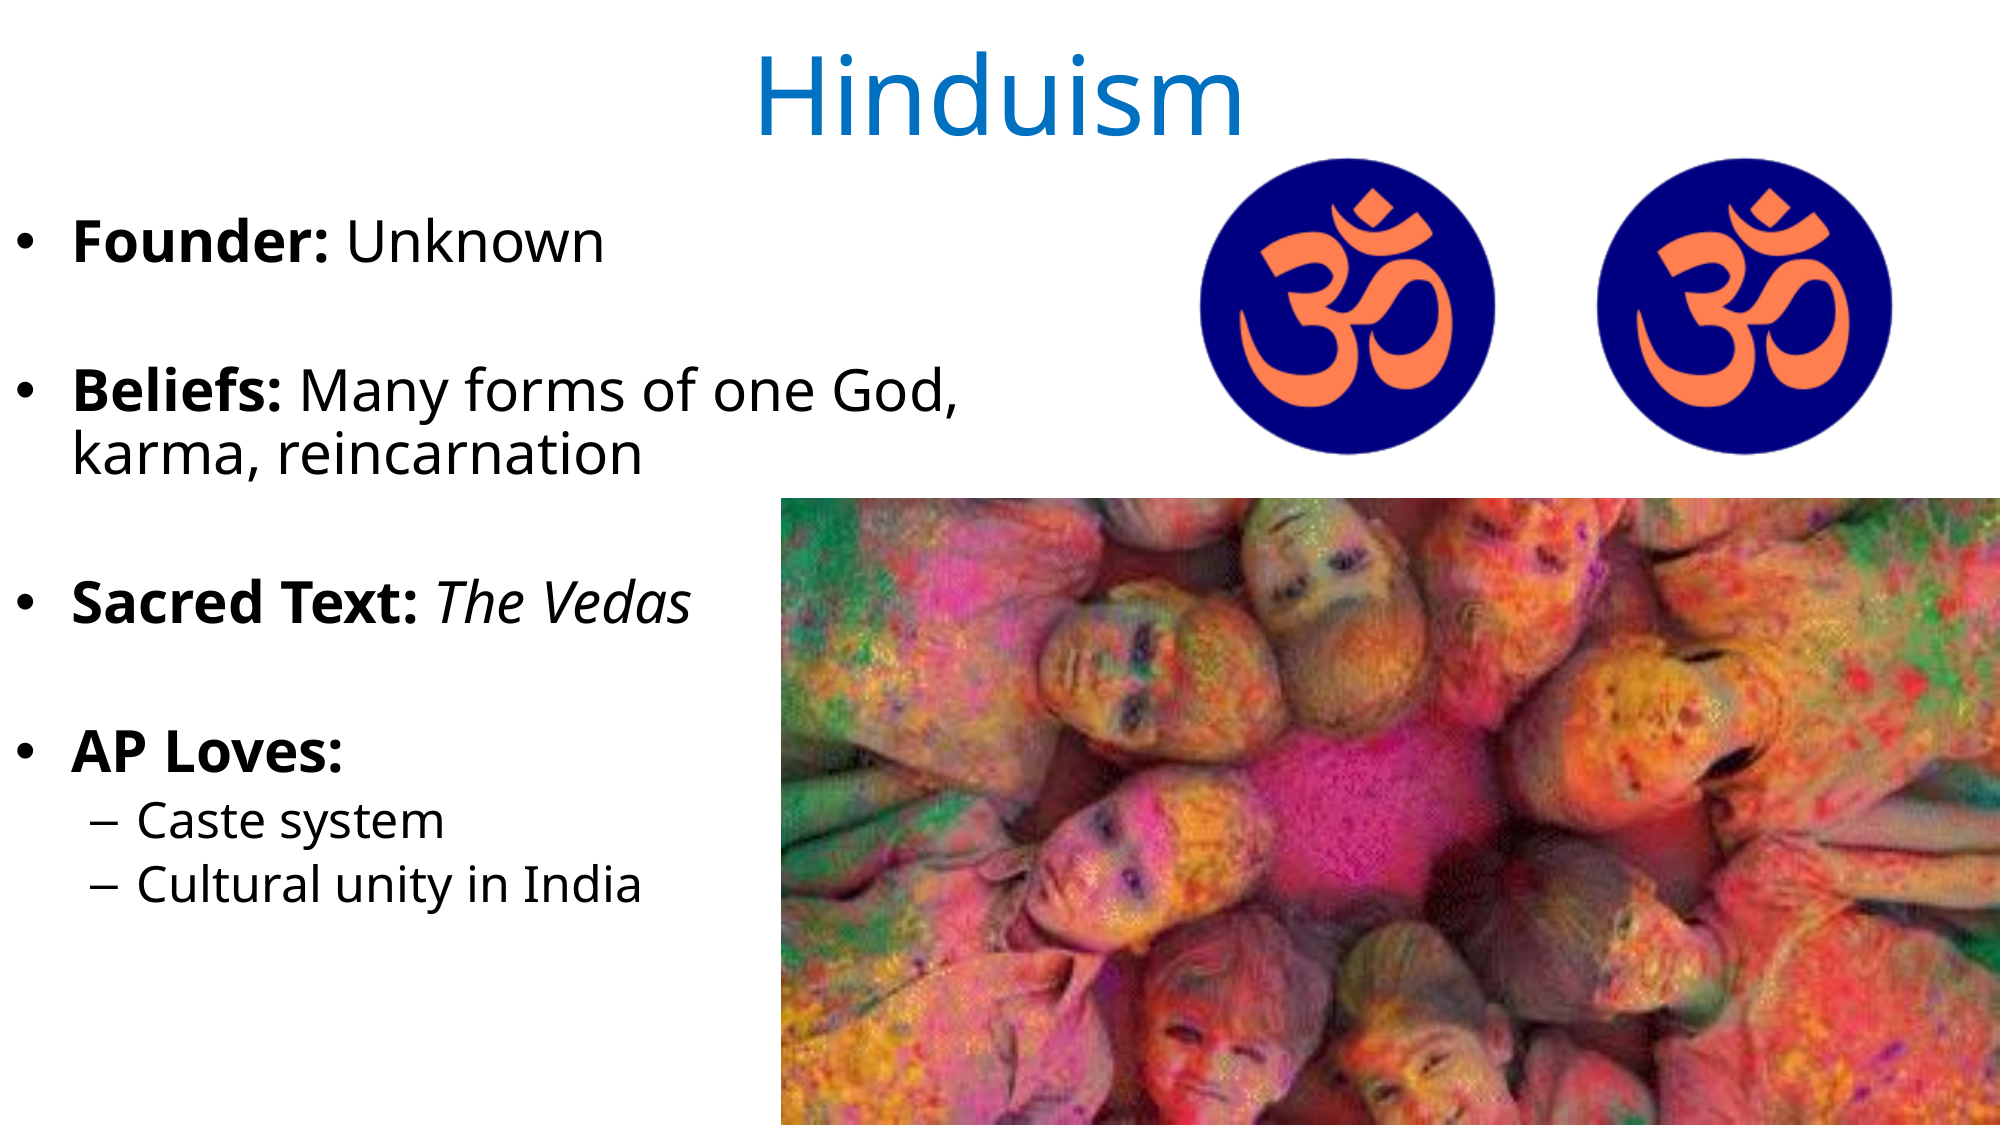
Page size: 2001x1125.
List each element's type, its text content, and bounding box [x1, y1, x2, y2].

picture [1574, 137, 1919, 479]
list Founder: Unknown Beliefs: Many forms of one God, karma, reincarnation Sacred Text: The Vedas AP Loves: Caste system Cultural unity in India [0, 204, 1178, 1088]
text_box Hinduism [99, 17, 1900, 165]
picture [1177, 137, 1522, 479]
picture [781, 497, 2000, 1125]
